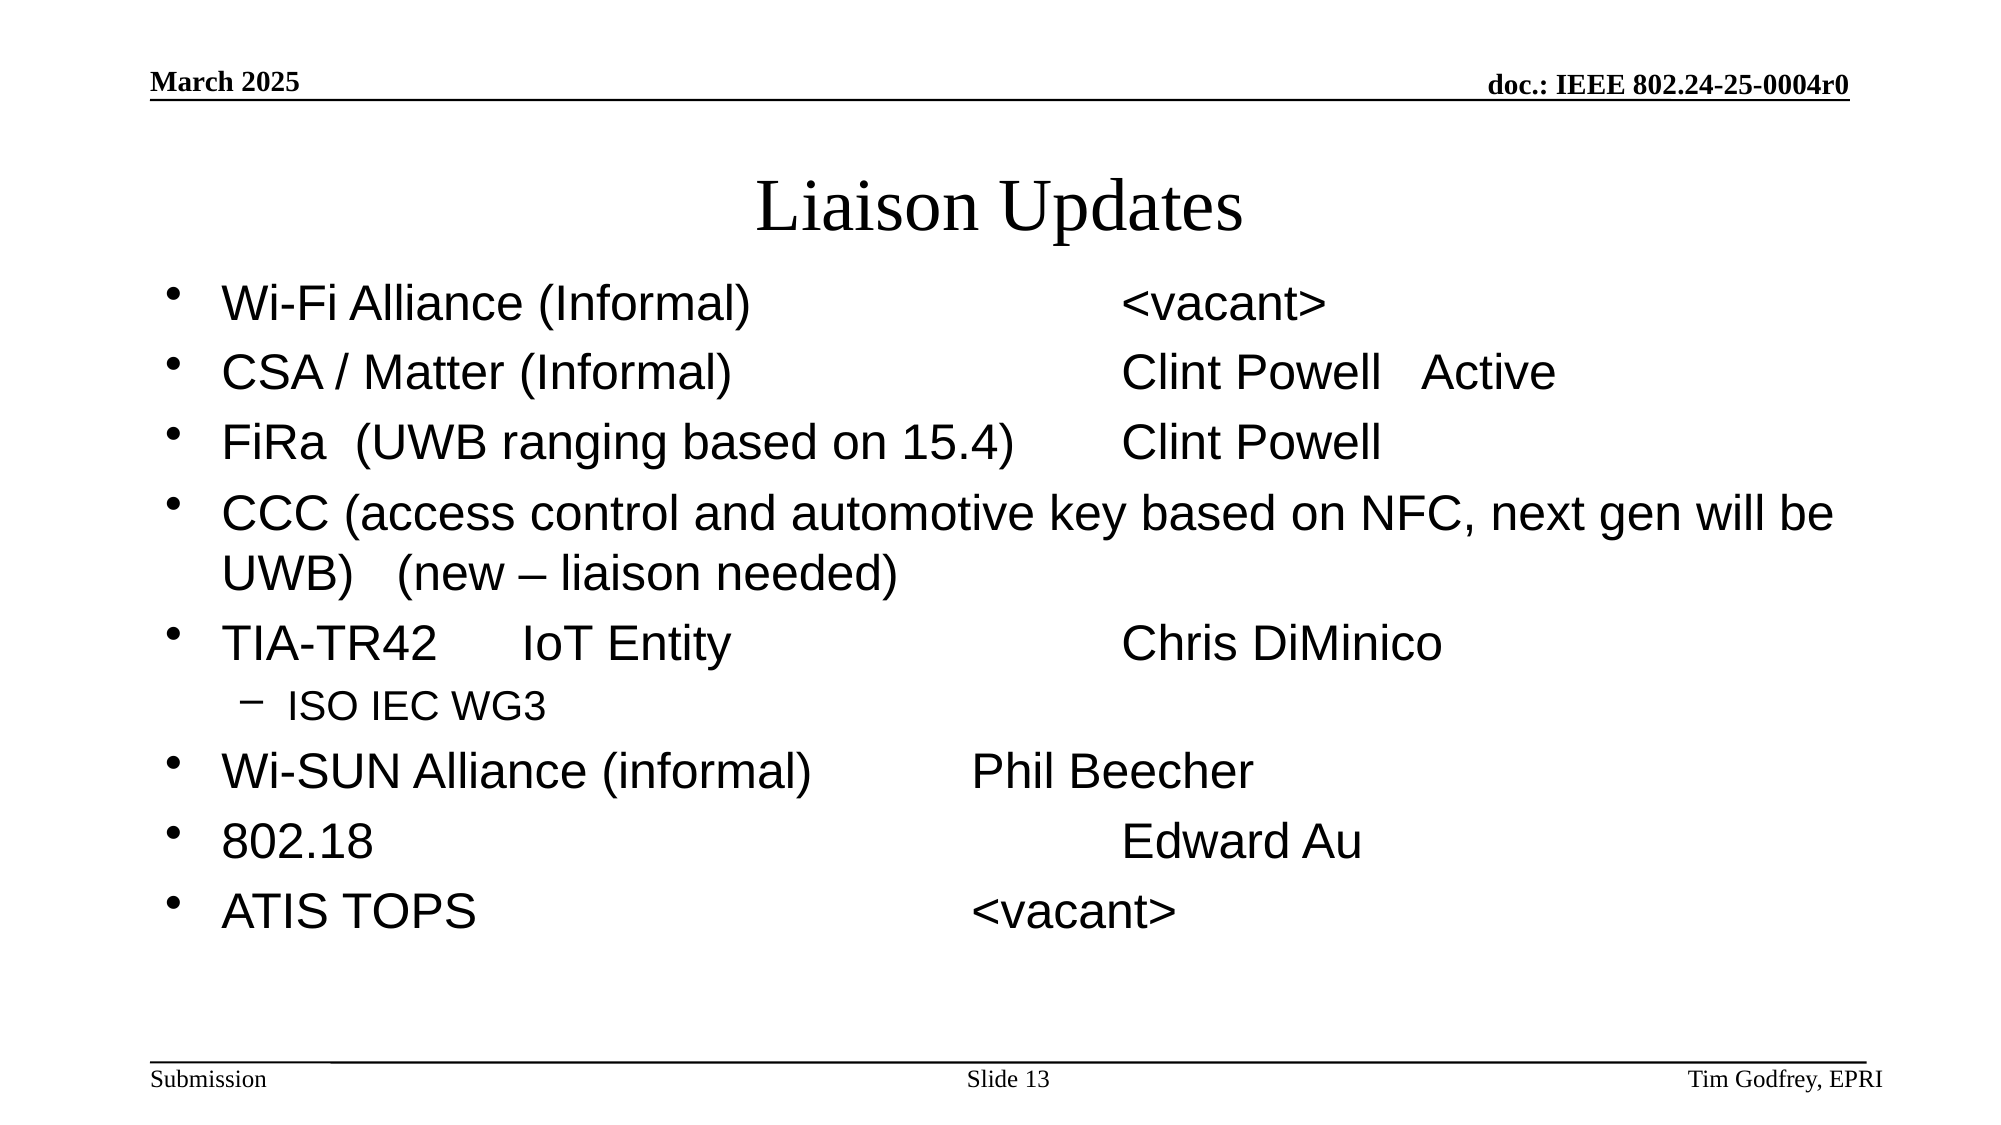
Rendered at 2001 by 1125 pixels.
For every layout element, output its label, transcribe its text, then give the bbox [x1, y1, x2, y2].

title Liaison Updates [150, 112, 1850, 262]
slide_number Slide 13 [937, 1062, 1079, 1108]
list Wi-Fi Alliance (Informal) <vacant> CSA / Matter (Informal) Clint Powell Active FiRa (UWB ranging based on 15.4) Clint Powell CCC (access control and automotive key based on NFC, next gen will be UWB) (new – liaison needed) TIA-TR42 IoT Entity Chris DiMinico ISO IEC WG3 Wi-SUN Alliance (informal) Phil Beecher 802.18 Edward Au ATIS TOPS <vacant> [150, 262, 1938, 1038]
footer Tim Godfrey, EPRI [1200, 1062, 1884, 1108]
